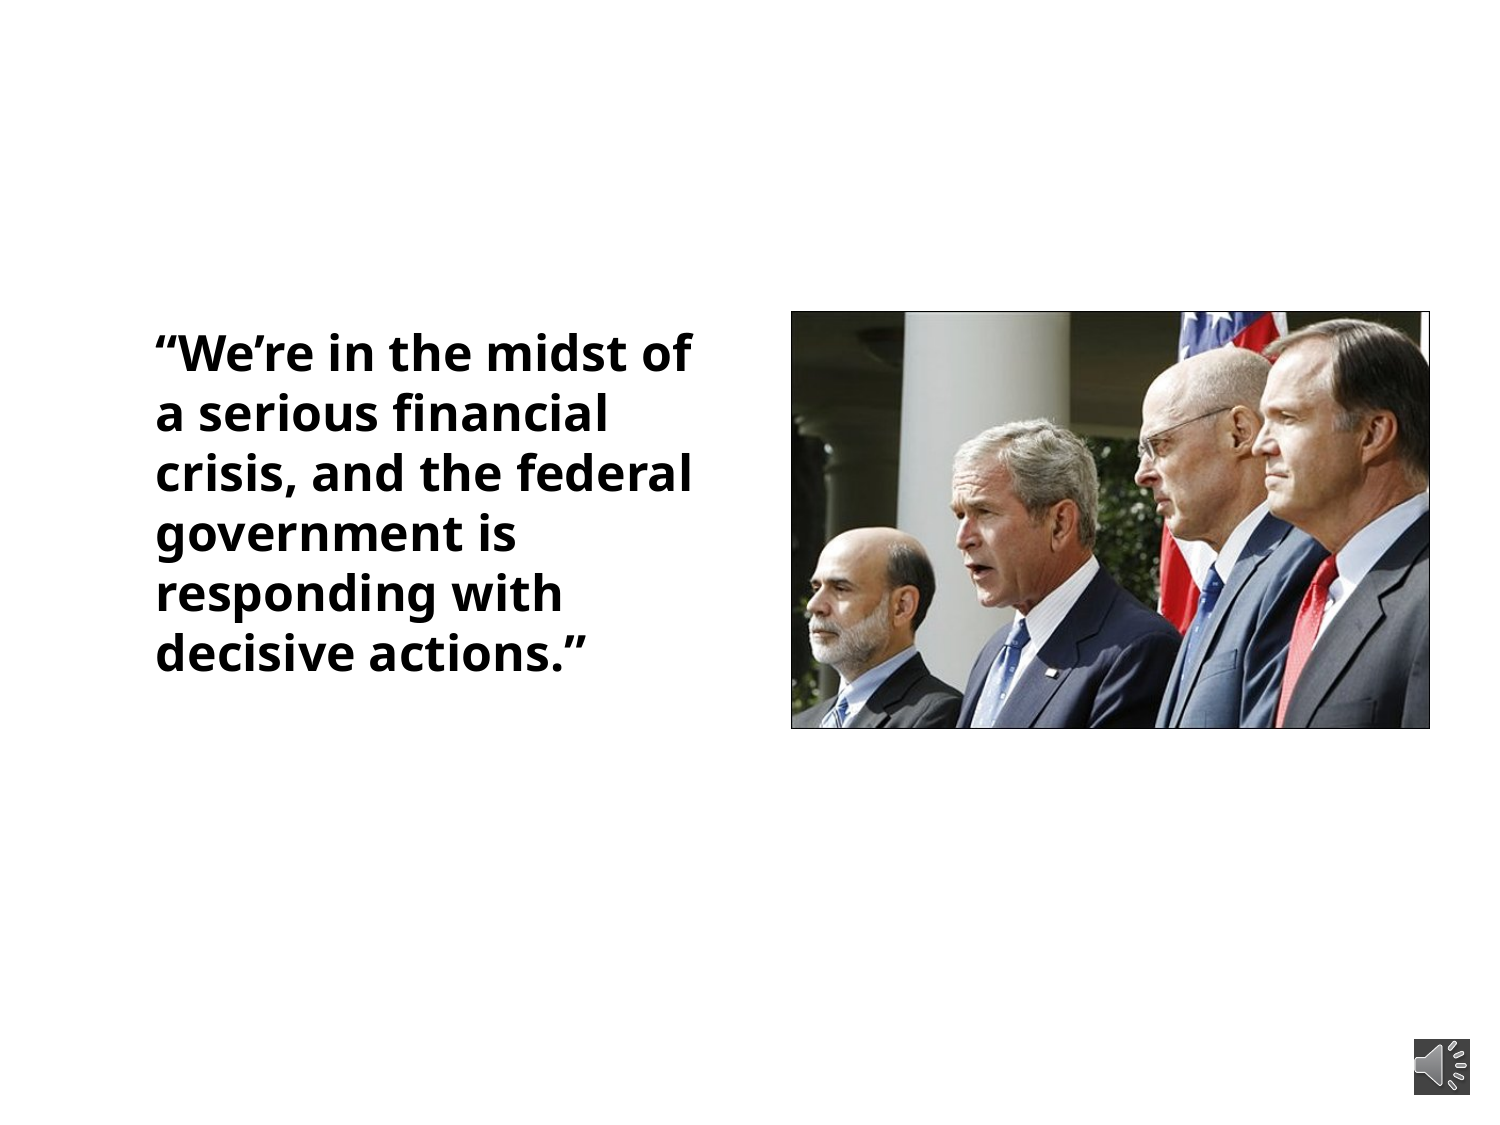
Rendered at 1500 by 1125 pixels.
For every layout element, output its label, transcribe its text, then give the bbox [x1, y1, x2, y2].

text_box “We’re in the midst of a serious financial crisis, and the federal government is responding with decisive actions.” [141, 314, 716, 689]
picture [791, 311, 1430, 729]
picture [1413, 1038, 1471, 1096]
